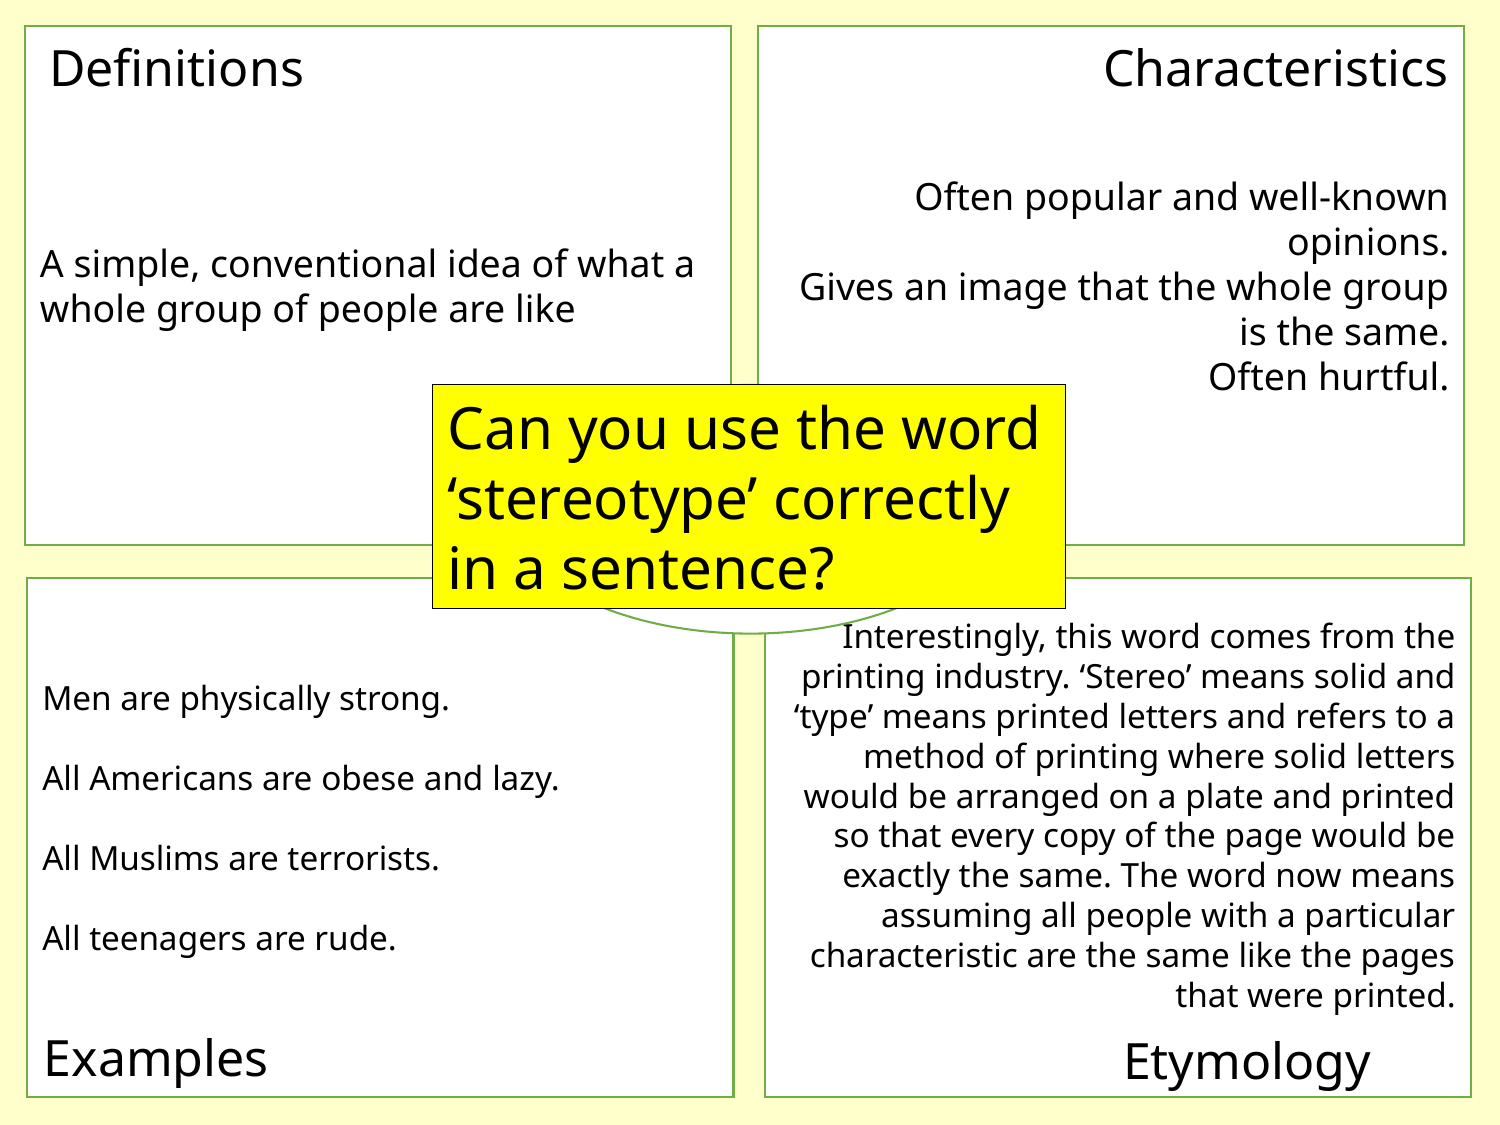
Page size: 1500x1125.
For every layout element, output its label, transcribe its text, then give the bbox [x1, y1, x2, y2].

text_box [603, 609, 898, 635]
text_box Etymology [1108, 1021, 1386, 1097]
text_box Men are physically strong. All Americans are obese and lazy. All Muslims are terrorists. All teenagers are rude. [26, 577, 735, 1098]
text_box Characteristics [1088, 29, 1464, 150]
text_box A simple, conventional idea of what a whole group of people are like [24, 25, 732, 546]
text_box Can you use the word ‘stereotype’ correctly in a sentence? [432, 384, 1066, 609]
text_box Examples [29, 1018, 284, 1094]
text_box Interestingly, this word comes from the printing industry. ‘Stereo’ means solid and ‘type’ means printed letters and refers to a method of printing where solid letters would be arranged on a plate and printed so that every copy of the page would be exactly the same. The word now means assuming all people with a particular characteristic are the same like the pages that were printed. [764, 577, 1472, 1098]
text_box Often popular and well-known opinions. Gives an image that the whole group is the same. Often hurtful. [757, 25, 1465, 546]
text_box Definitions [34, 29, 320, 150]
